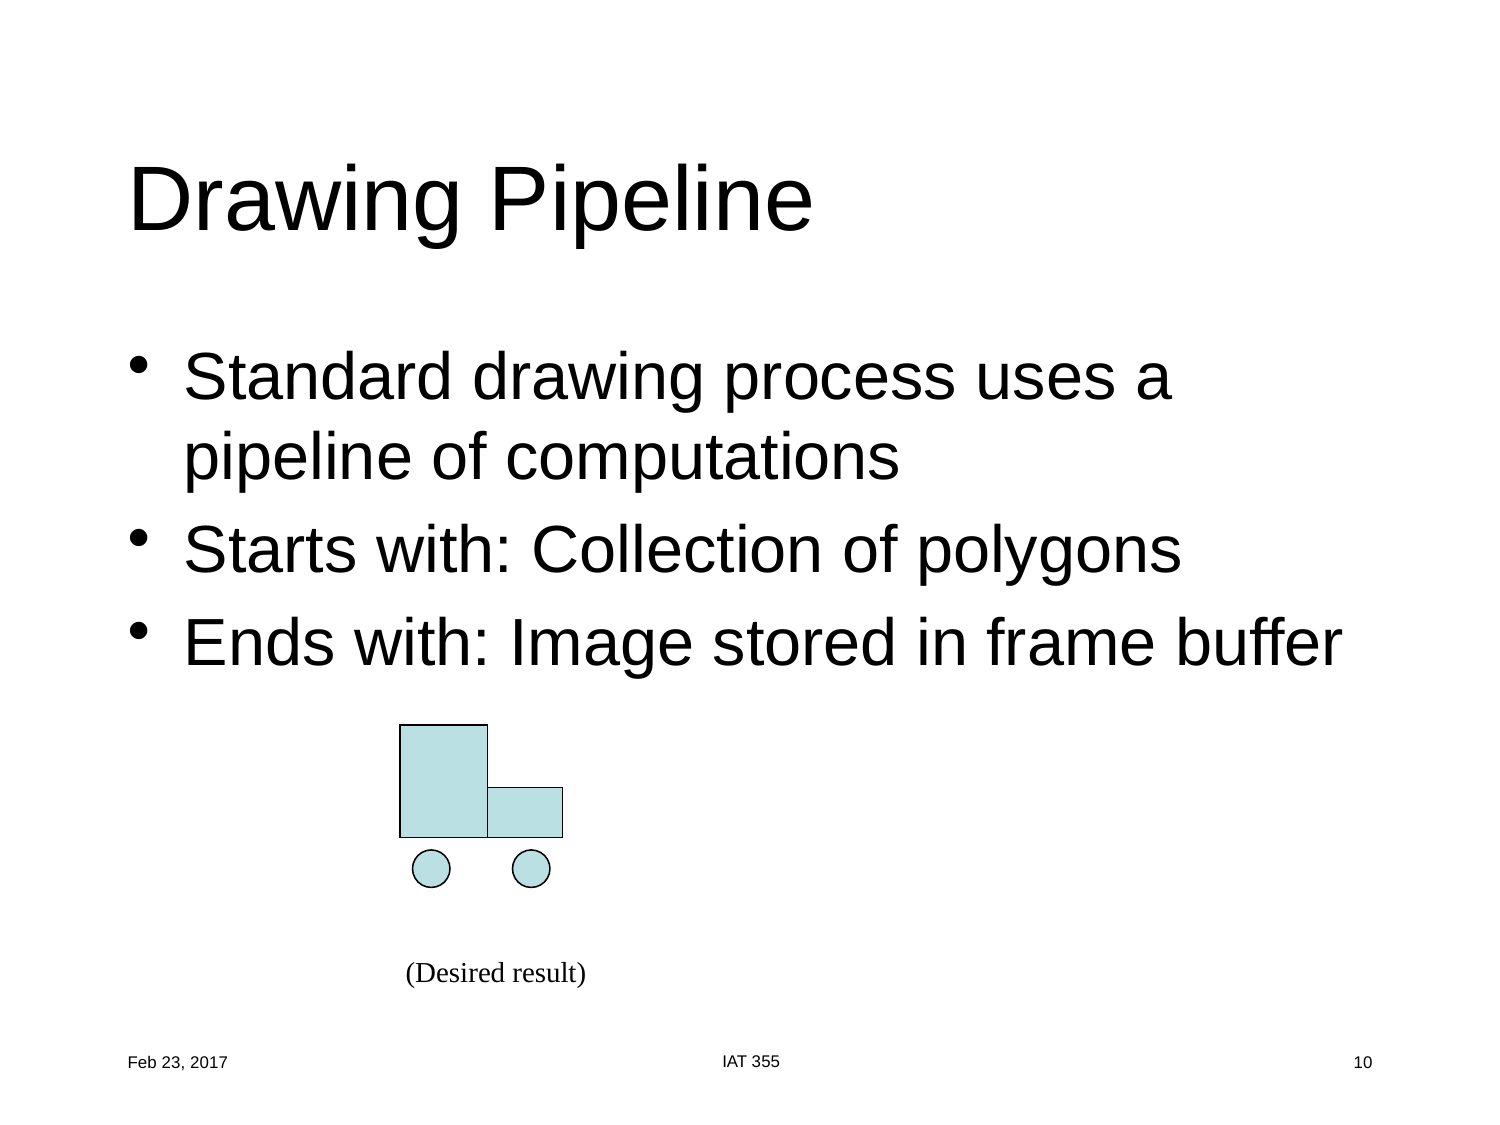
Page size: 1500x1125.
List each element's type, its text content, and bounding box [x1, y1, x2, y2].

text_box [512, 849, 550, 888]
text_box (Desired result) [390, 912, 602, 996]
slide_number 10 [1074, 1024, 1388, 1101]
text_box [399, 725, 488, 838]
footer IAT 355 [513, 1022, 989, 1099]
text_box [487, 787, 563, 838]
text_box [412, 849, 451, 888]
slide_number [112, 1024, 426, 1101]
list Standard drawing process uses a pipeline of computations Starts with: Collection of polygons Ends with: Image stored in frame buffer [112, 324, 1388, 1001]
title Drawing Pipeline [112, 99, 1388, 288]
